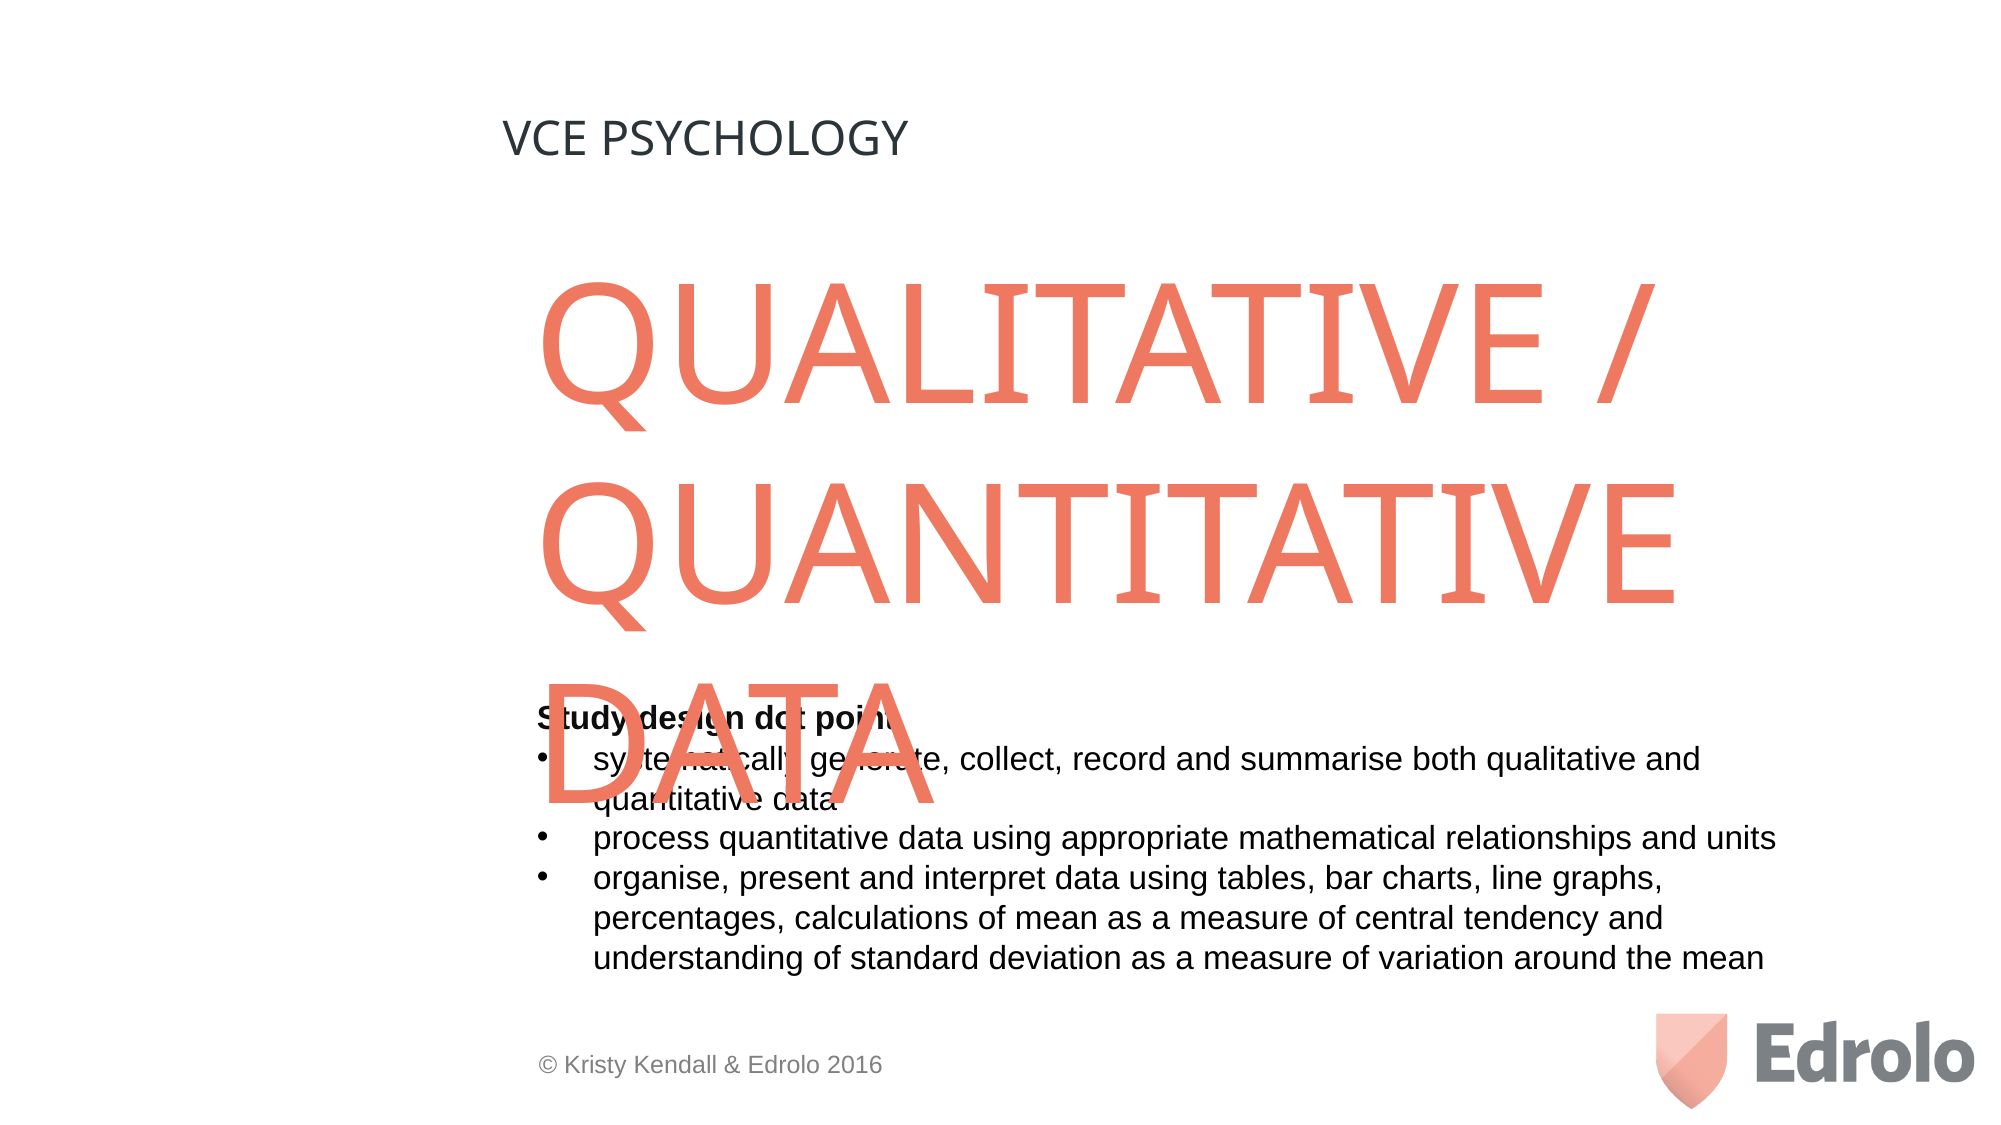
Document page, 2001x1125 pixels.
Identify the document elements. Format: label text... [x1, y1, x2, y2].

text_box Qualitative / quantitative data [519, 229, 1983, 845]
text_box VCE PSYCHOLOGY [487, 100, 925, 173]
text_box Study design dot point systematically generate, collect, record and summarise both qualitative and quantitative data process quantitative data using appropriate mathematical relationships and units organise, present and interpret data using tables, bar charts, line graphs, percentages, calculations of mean as a measure of central tendency and understanding of standard deviation as a measure of variation around the mean [521, 845, 1873, 984]
